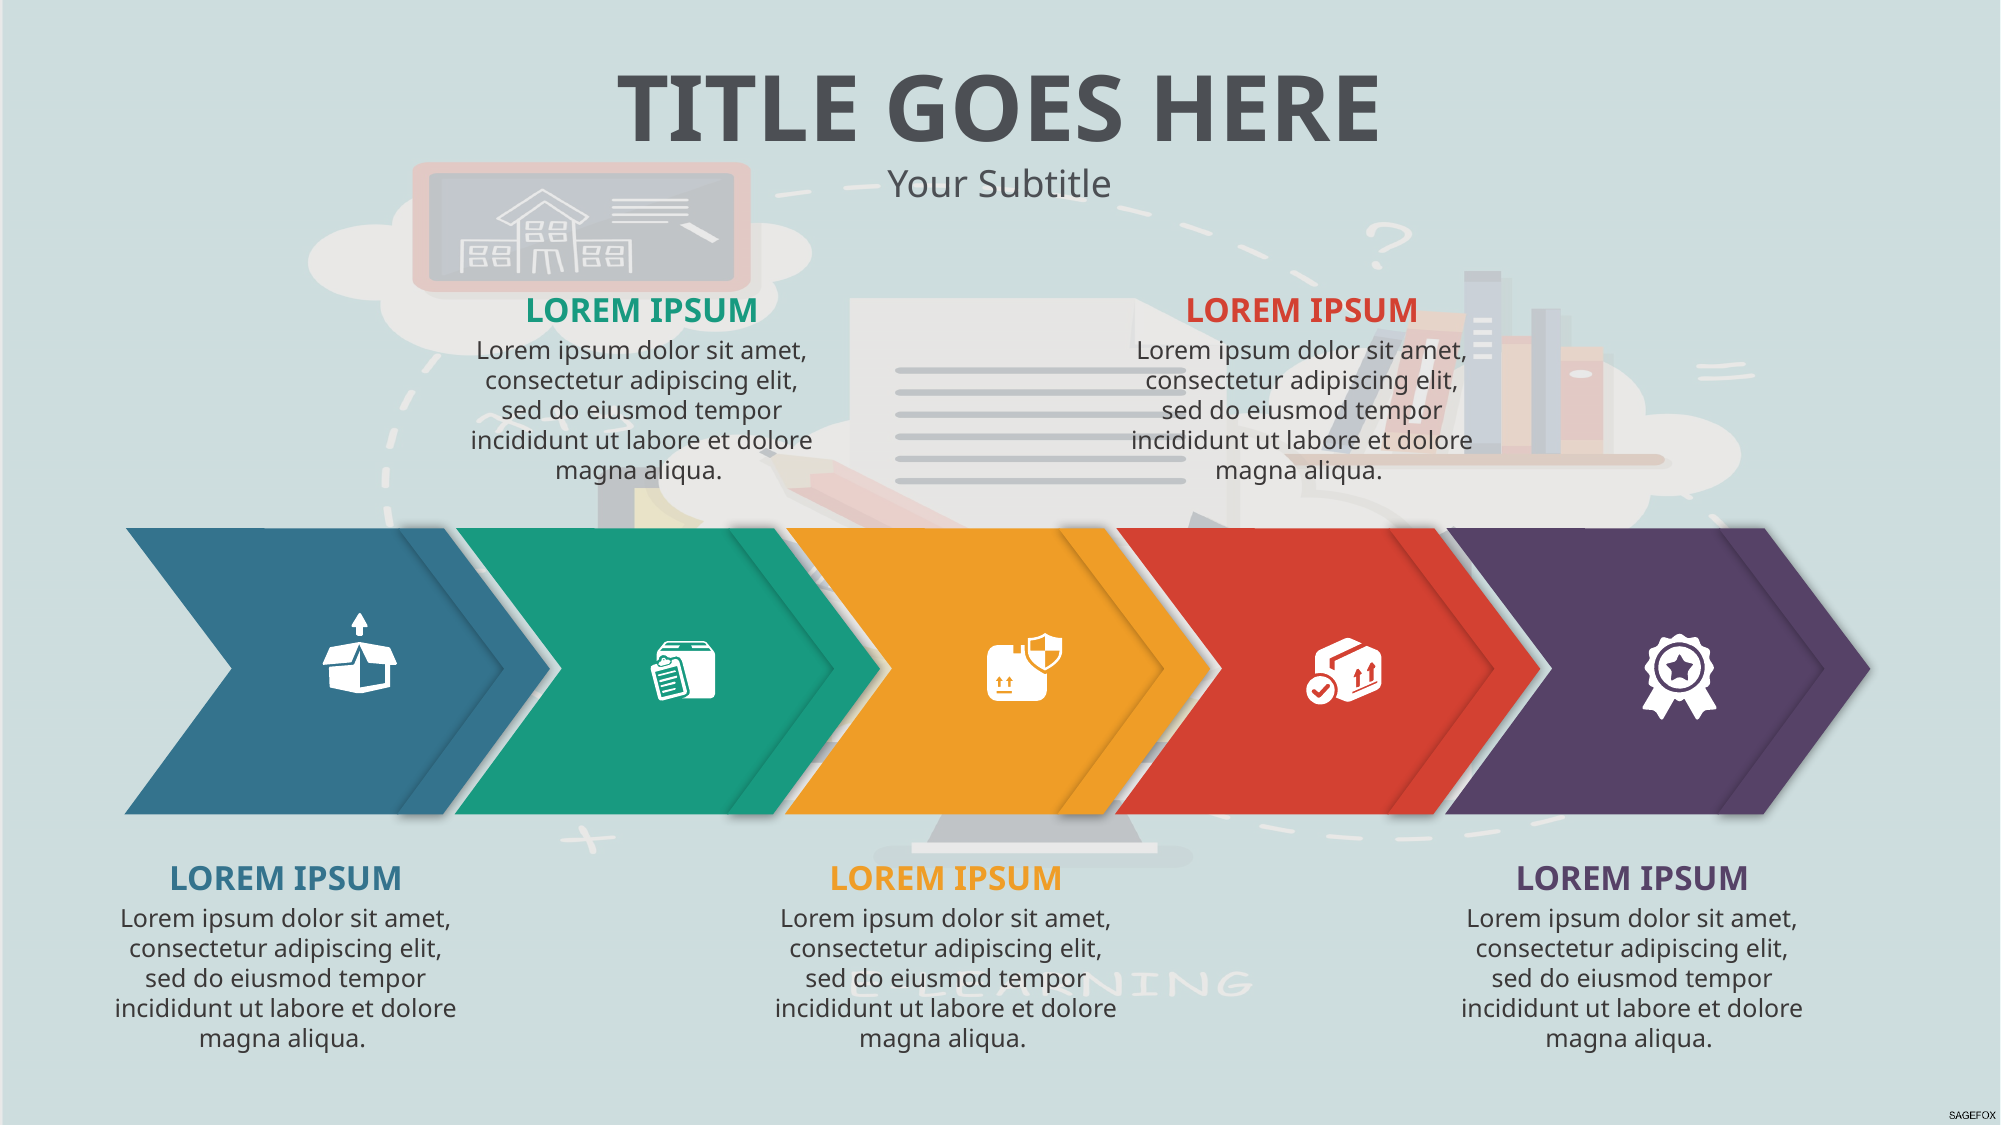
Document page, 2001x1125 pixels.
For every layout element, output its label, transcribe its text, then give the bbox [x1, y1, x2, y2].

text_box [454, 528, 784, 815]
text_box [1444, 528, 1871, 815]
text_box TITLE GOES HERE Your Subtitle [548, 42, 1452, 212]
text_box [1641, 633, 1718, 720]
text_box LOREM IPSUM Lorem ipsum dolor sit amet, consectetur adipiscing elit, sed do eiusmod tempor incididunt ut labore et dolore magna aliqua. [98, 850, 474, 1060]
text_box LOREM IPSUM Lorem ipsum dolor sit amet, consectetur adipiscing elit, sed do eiusmod tempor incididunt ut labore et dolore magna aliqua. [454, 282, 830, 492]
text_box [1114, 528, 1444, 815]
picture [1925, 0, 2001, 1125]
text_box LOREM IPSUM Lorem ipsum dolor sit amet, consectetur adipiscing elit, sed do eiusmod tempor incididunt ut labore et dolore magna aliqua. [1444, 850, 1820, 1060]
text_box LOREM IPSUM Lorem ipsum dolor sit amet, consectetur adipiscing elit, sed do eiusmod tempor incididunt ut labore et dolore magna aliqua. [758, 850, 1134, 1060]
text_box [784, 528, 1114, 815]
text_box LOREM IPSUM Lorem ipsum dolor sit amet, consectetur adipiscing elit, sed do eiusmod tempor incididunt ut labore et dolore magna aliqua. [1114, 282, 1490, 492]
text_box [124, 528, 454, 815]
